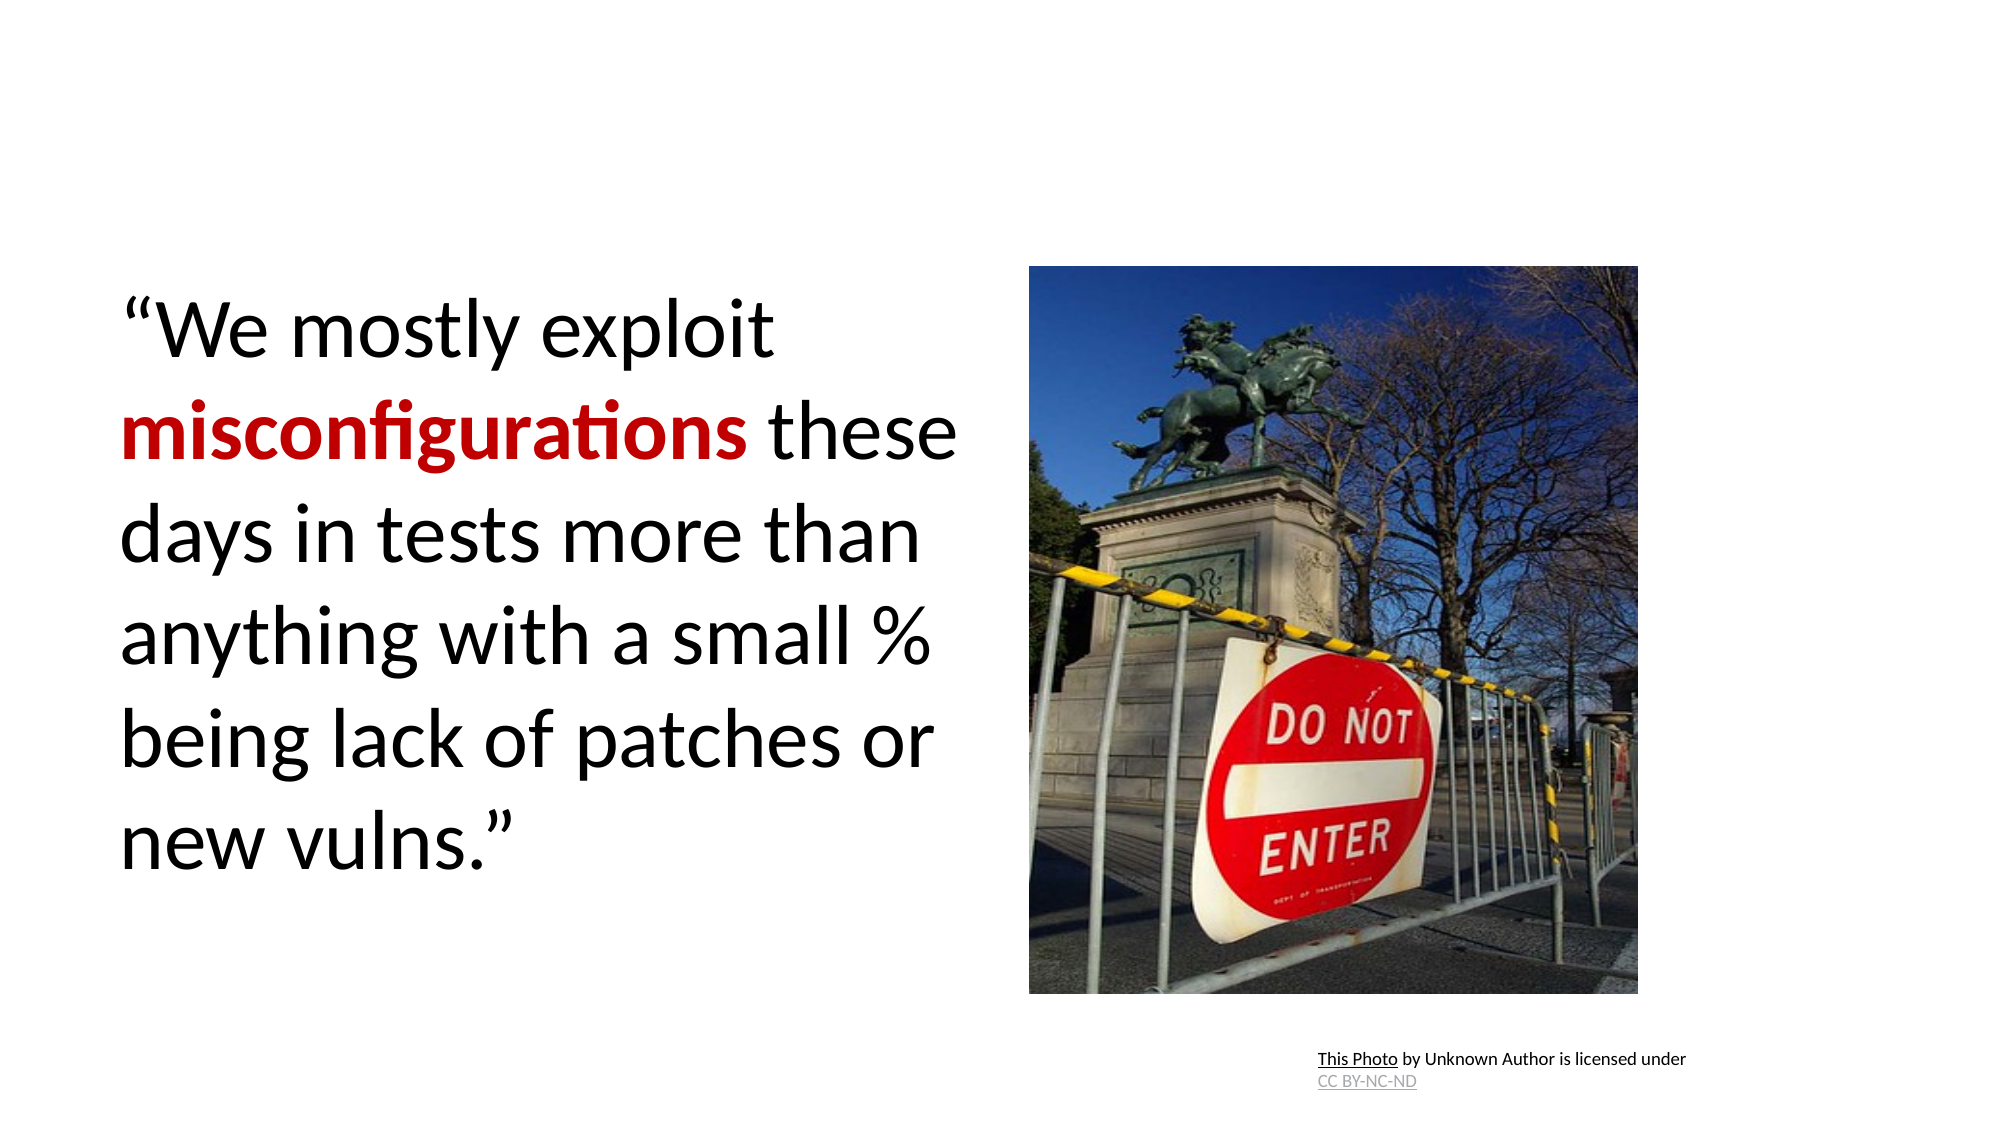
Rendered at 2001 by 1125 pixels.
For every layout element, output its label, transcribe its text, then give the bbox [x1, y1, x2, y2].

picture [1029, 266, 1638, 994]
text_box This Photo by Unknown Author is licensed under CC BY-NC-ND [1303, 1039, 1750, 1099]
list “We mostly exploit misconfigurations these days in tests more than anything with a small % being lack of patches or new vulns.” [99, 262, 984, 1005]
